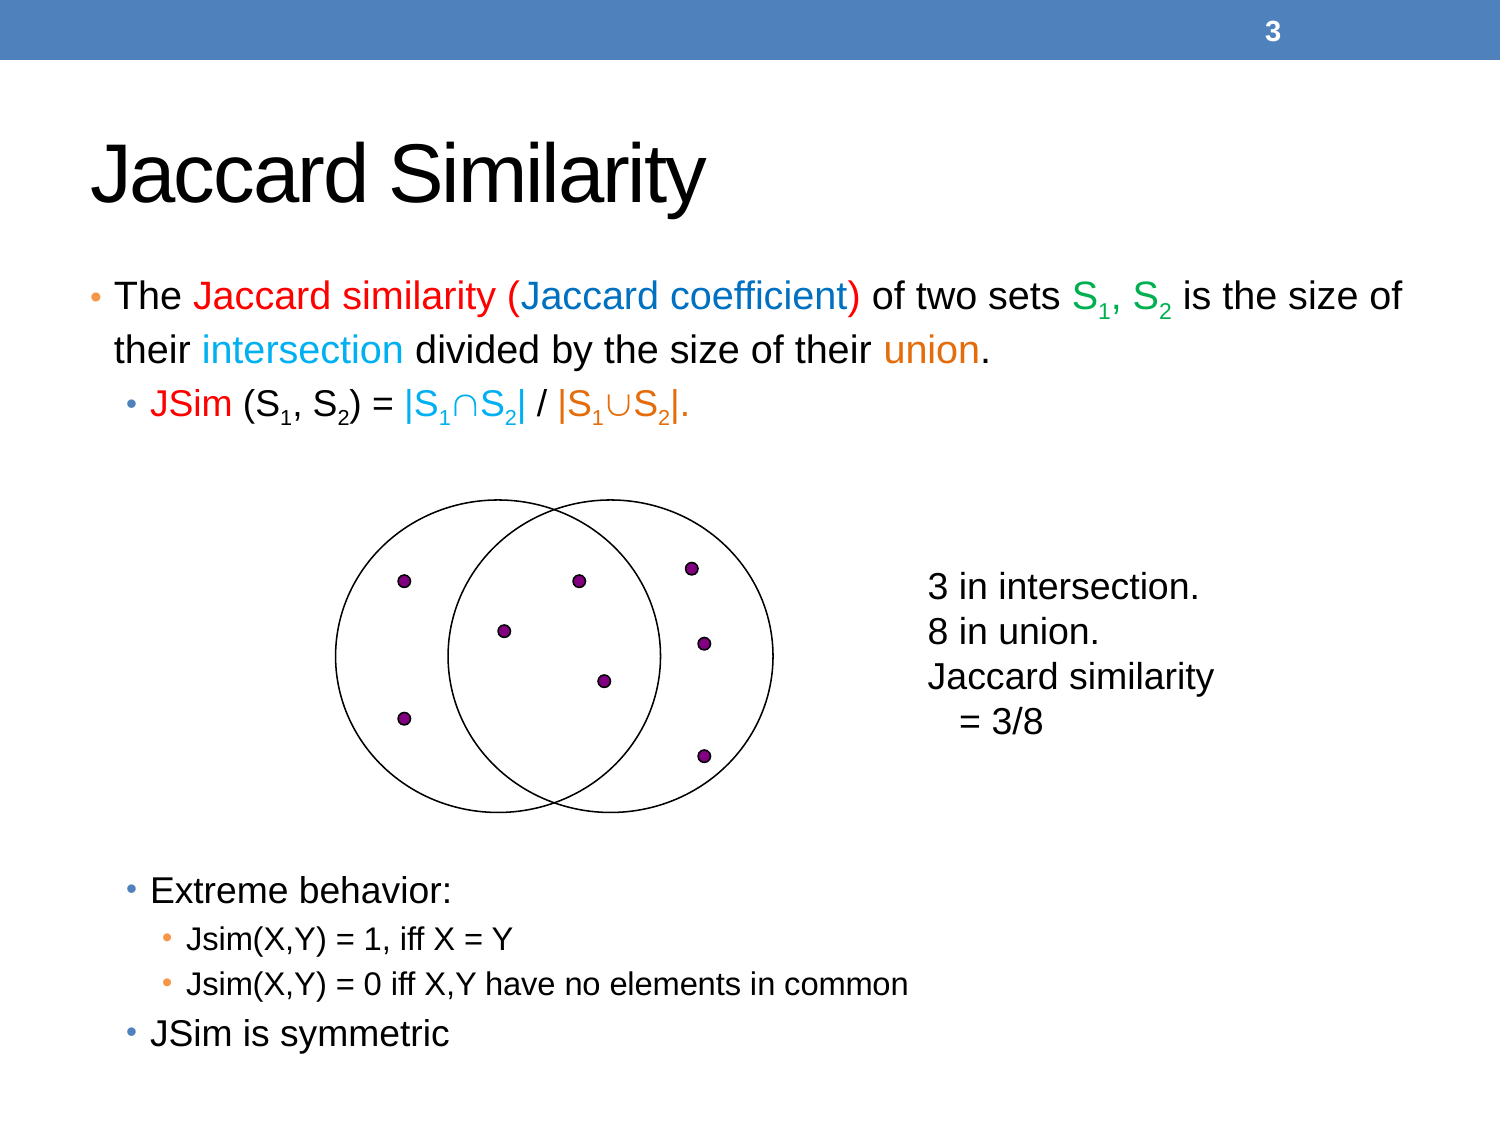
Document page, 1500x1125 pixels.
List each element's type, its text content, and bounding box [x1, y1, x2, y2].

text_box [554, 499, 774, 813]
text_box [597, 674, 611, 688]
text_box [698, 637, 711, 650]
text_box [498, 624, 511, 638]
text_box [335, 499, 661, 813]
text_box 3 in intersection. 8 in union. Jaccard similarity = 3/8 [912, 554, 1230, 750]
title Jaccard Similarity [75, 87, 1425, 250]
text_box [573, 574, 586, 588]
list The Jaccard similarity (Jaccard coefficient) of two sets S1, S2 is the size of their intersection divided by the size of their union. JSim (S1, S2) = |S1S2| / |S1S2|. Extreme behavior: Jsim(X,Y) = 1, iff X = Y Jsim(X,Y) = 0 iff X,Y have no elements in common JSim is symmetric [75, 262, 1425, 1075]
slide_number 3 [1250, 3, 1425, 57]
text_box [685, 562, 699, 575]
text_box [698, 749, 711, 763]
text_box [398, 574, 411, 588]
text_box [398, 712, 411, 725]
